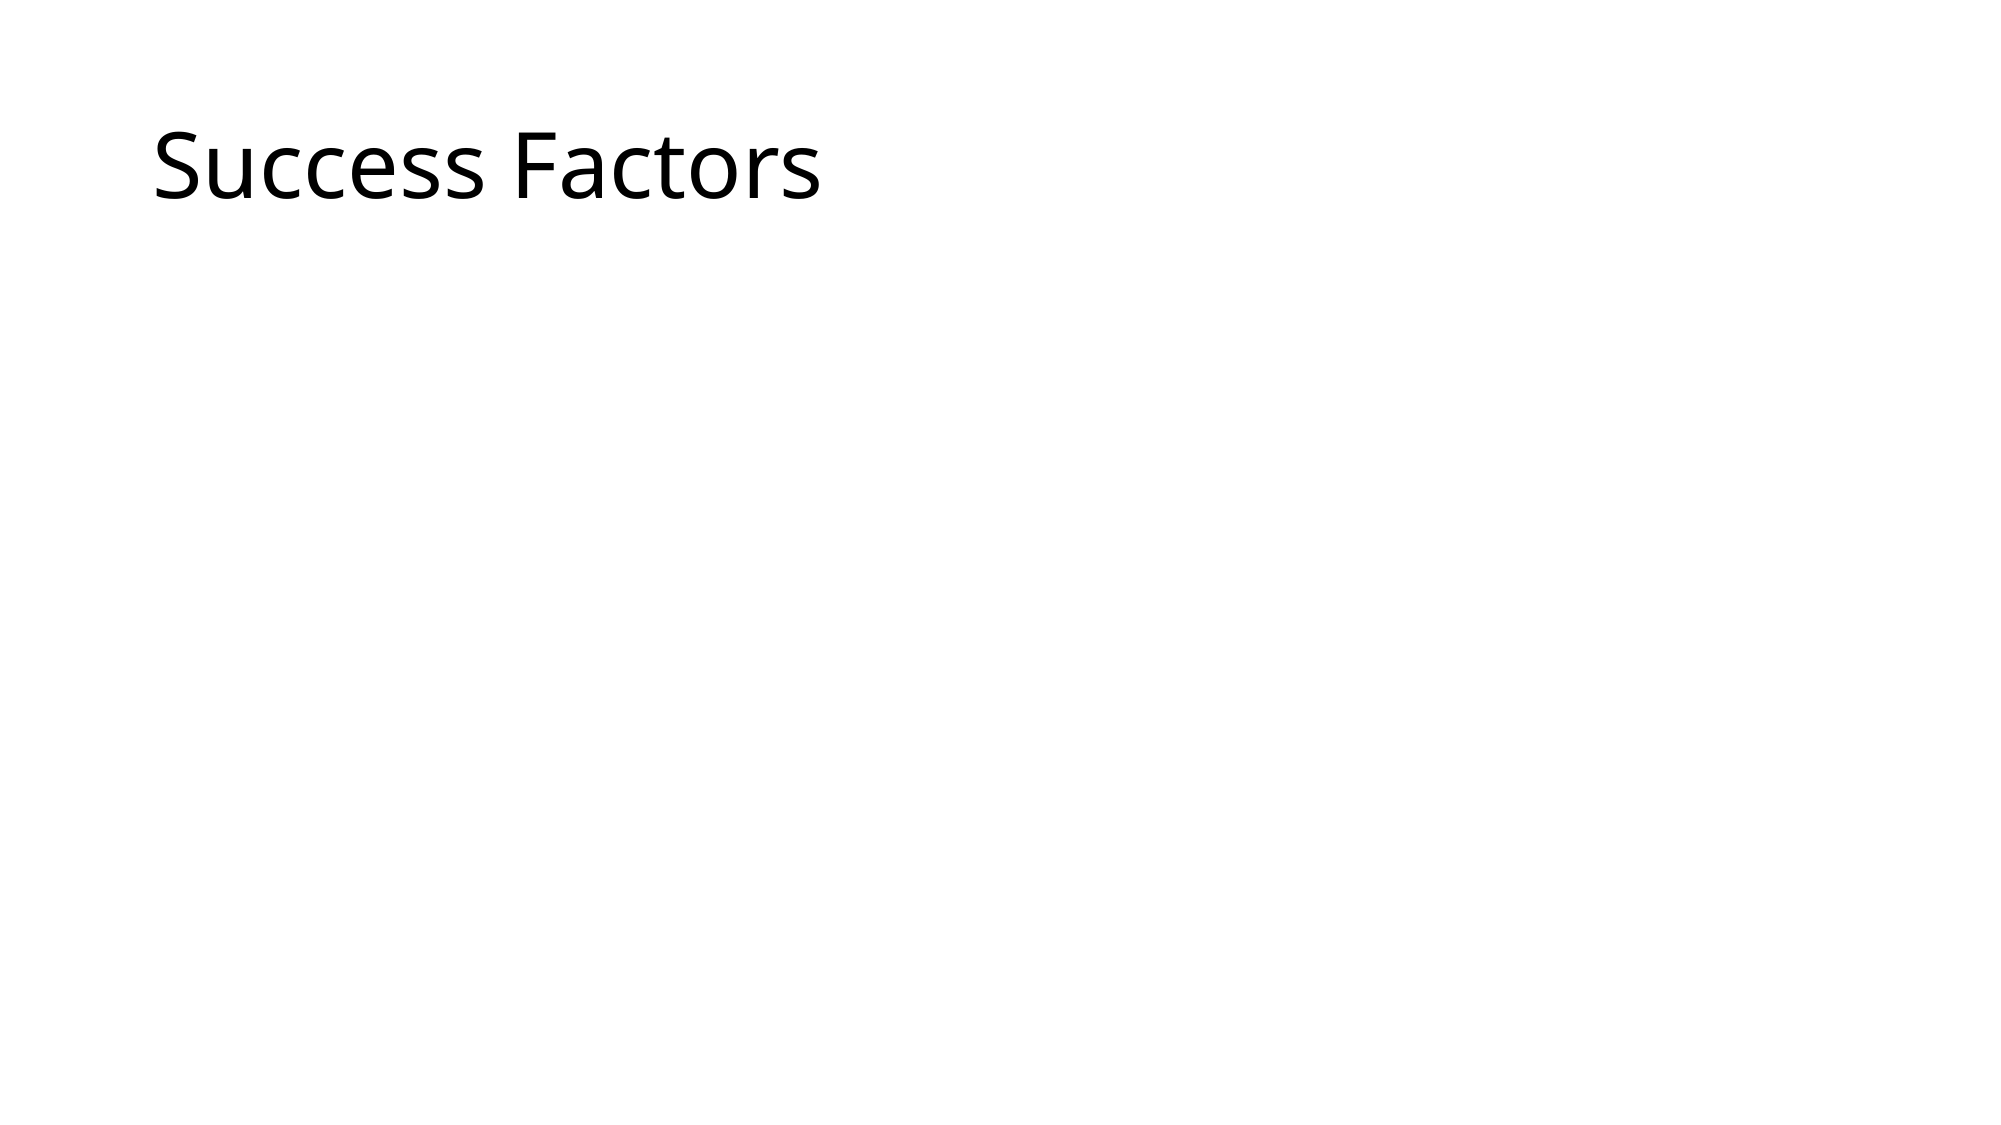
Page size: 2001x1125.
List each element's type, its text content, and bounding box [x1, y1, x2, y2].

title Success Factors [137, 59, 1863, 278]
